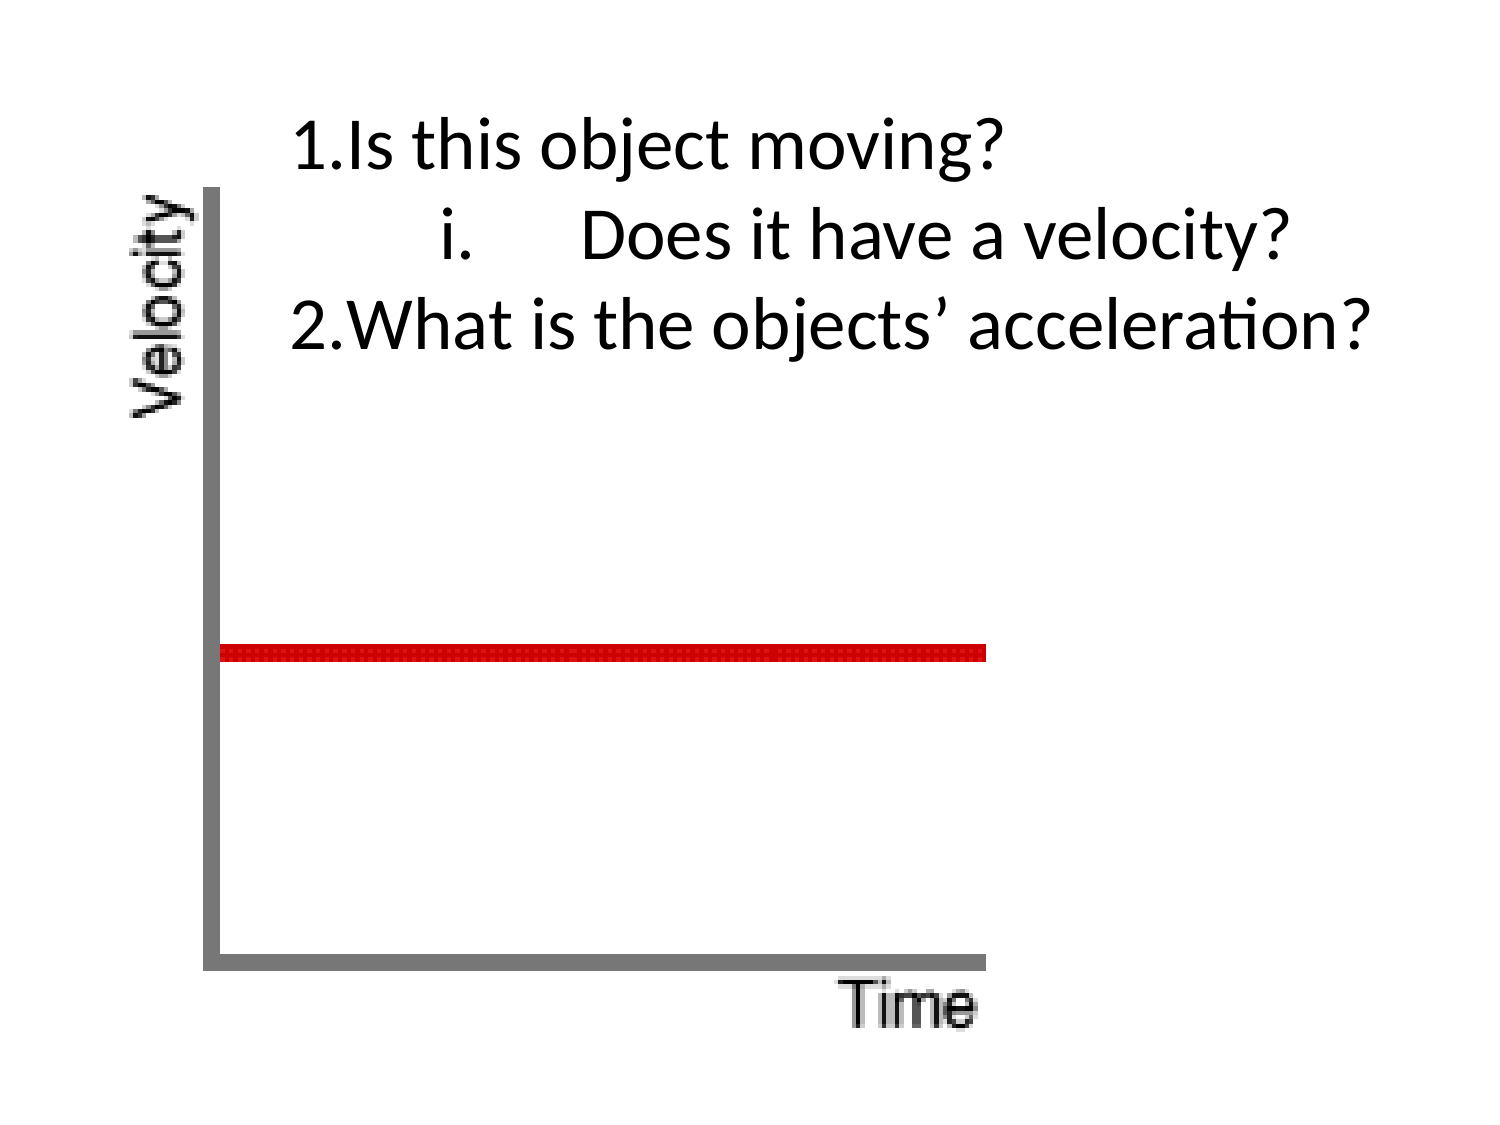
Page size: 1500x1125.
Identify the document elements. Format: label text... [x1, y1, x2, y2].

picture [124, 174, 1062, 1046]
text_box Is this object moving? Does it have a velocity? What is the objects’ acceleration? [275, 87, 1500, 373]
